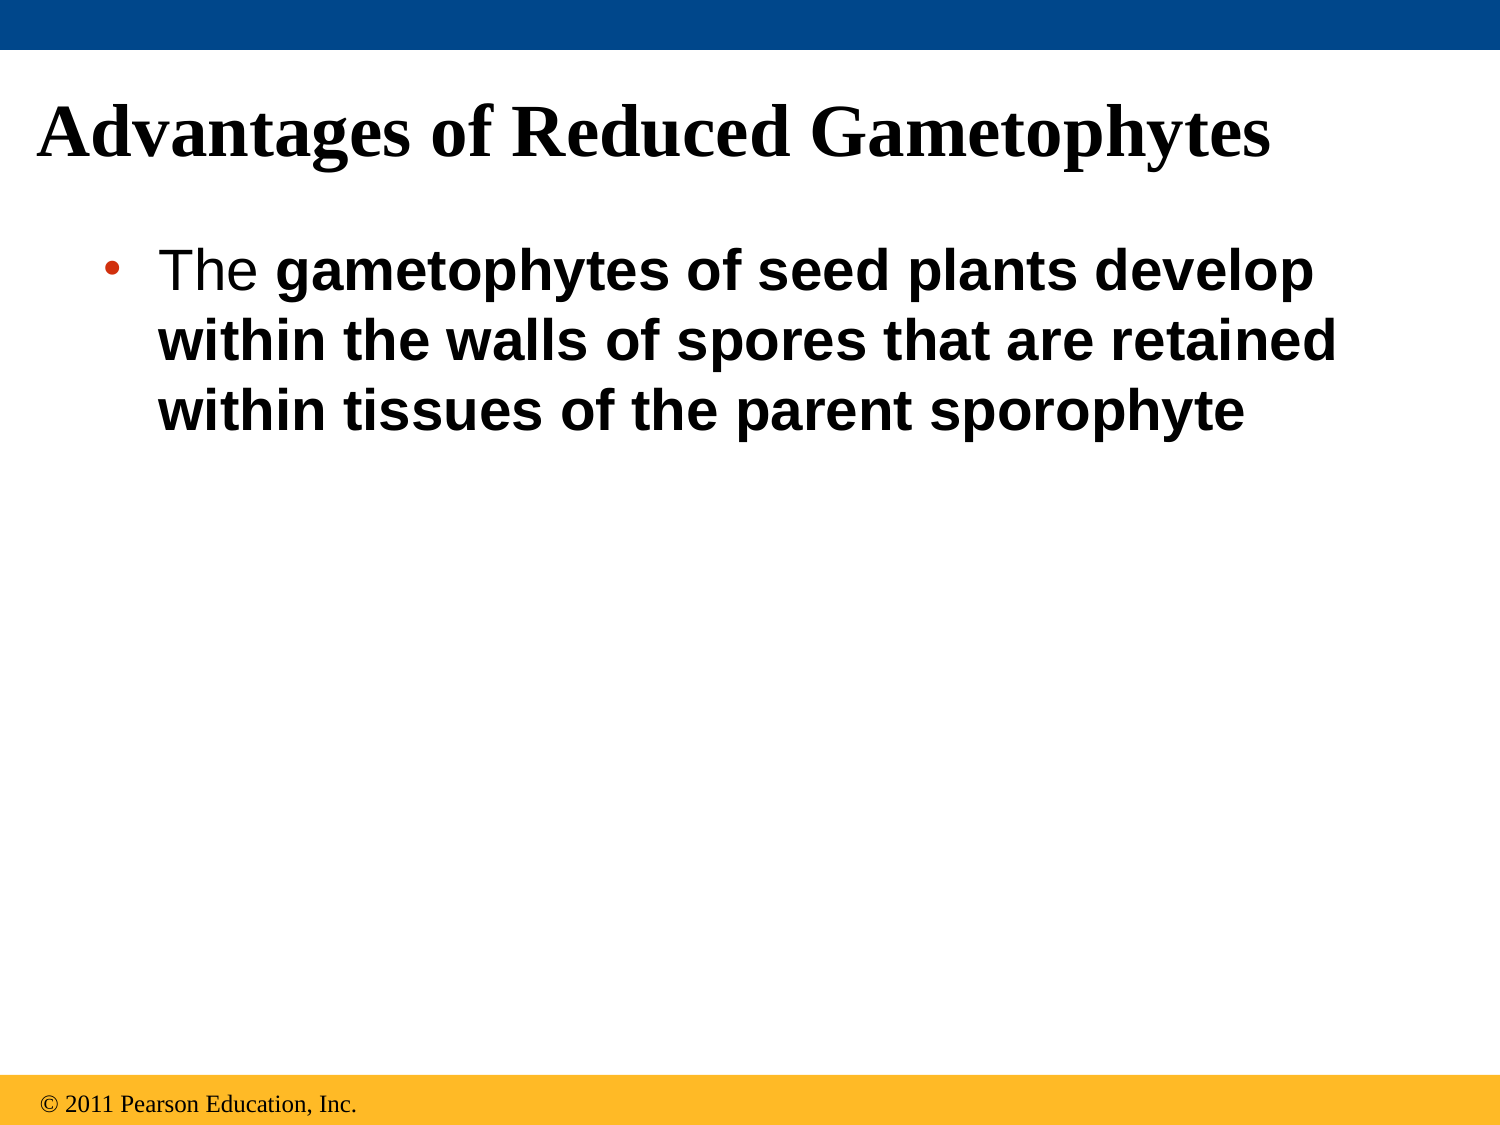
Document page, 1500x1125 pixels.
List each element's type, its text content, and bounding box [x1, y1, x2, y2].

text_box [0, 1074, 1500, 1125]
list The gametophytes of seed plants develop within the walls of spores that are retained within tissues of the parent sporophyte [87, 224, 1454, 608]
text_box [0, 0, 1500, 50]
title Advantages of Reduced Gametophytes [21, 85, 1422, 169]
